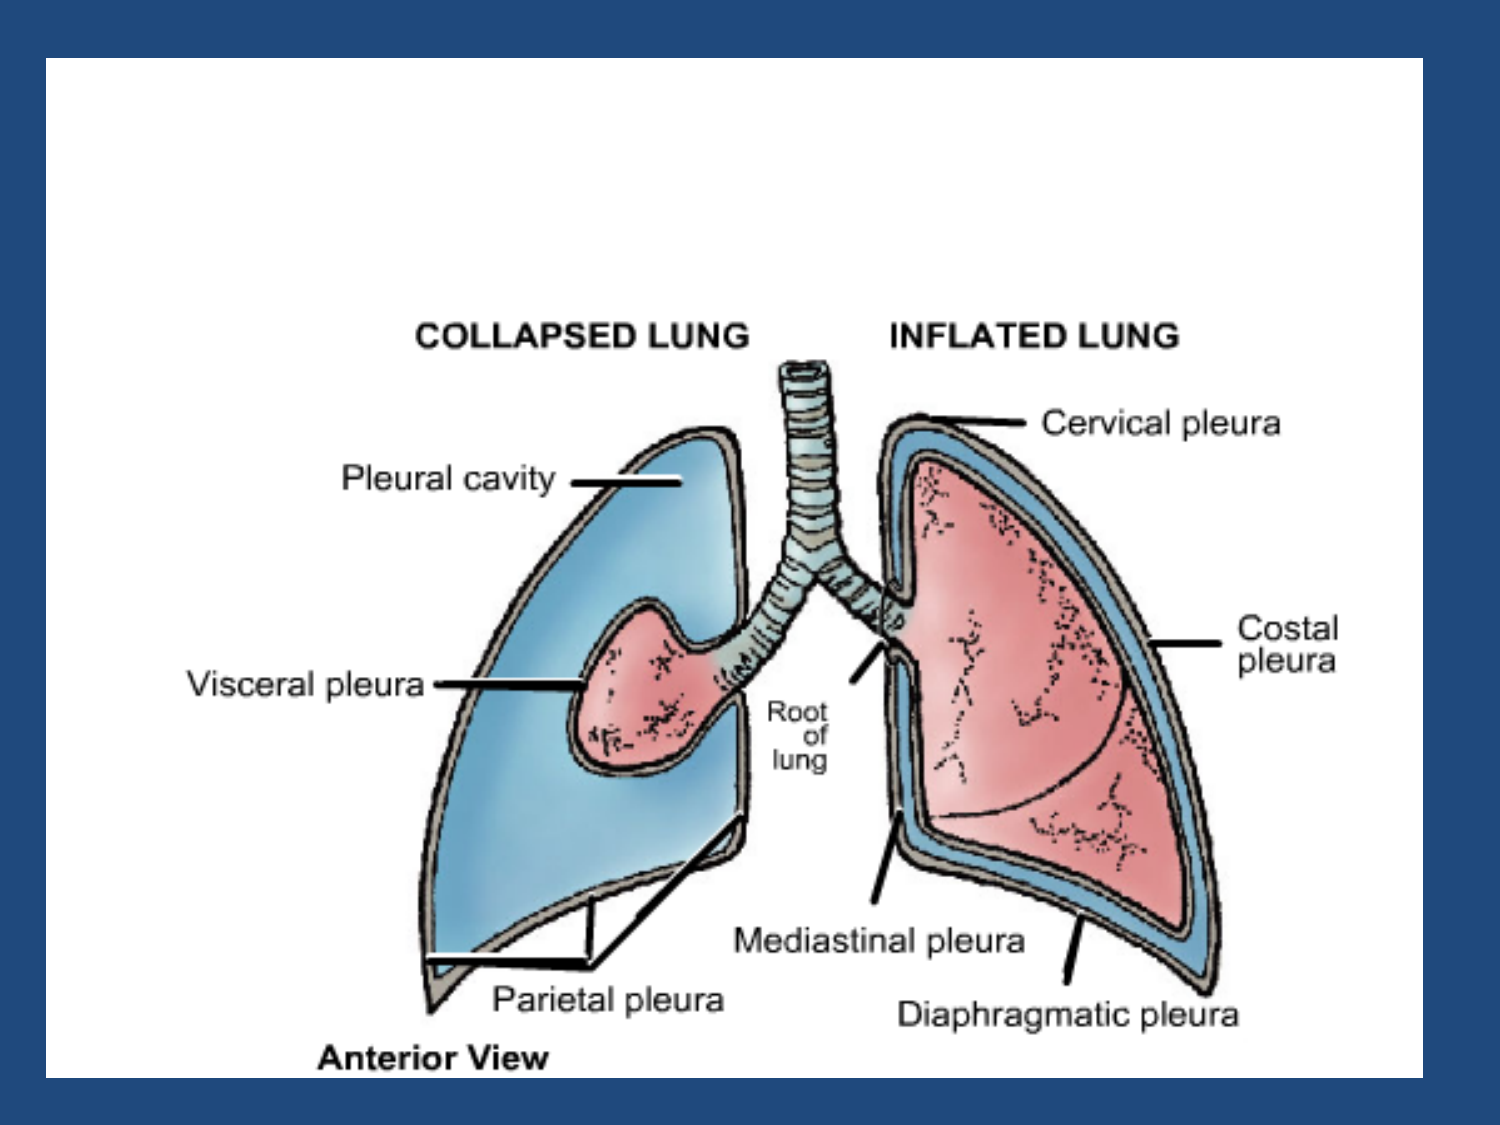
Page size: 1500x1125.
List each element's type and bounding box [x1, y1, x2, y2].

picture [46, 58, 1423, 1079]
